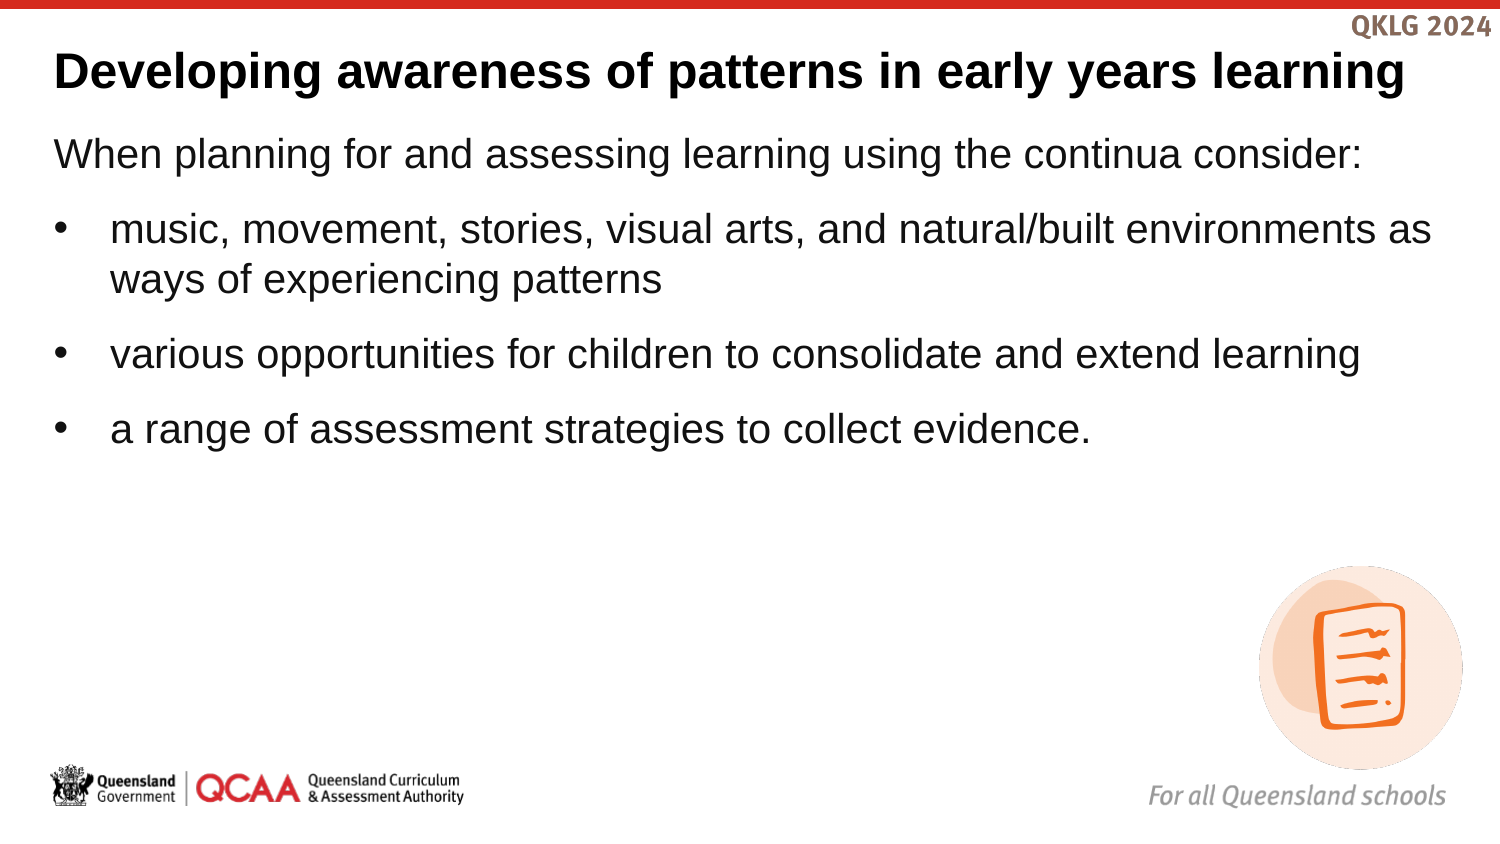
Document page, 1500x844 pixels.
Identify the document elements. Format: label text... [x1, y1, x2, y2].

list When planning for and assessing learning using the continua consider: music, movement, stories, visual arts, and natural/built environments as ways of experiencing patterns various opportunities for children to consolidate and extend learning a range of assessment strategies to collect evidence. [53, 126, 1448, 844]
picture [1255, 562, 1466, 773]
picture [1352, 15, 1491, 39]
title Developing awareness of patterns in early years learning [53, 45, 1448, 105]
